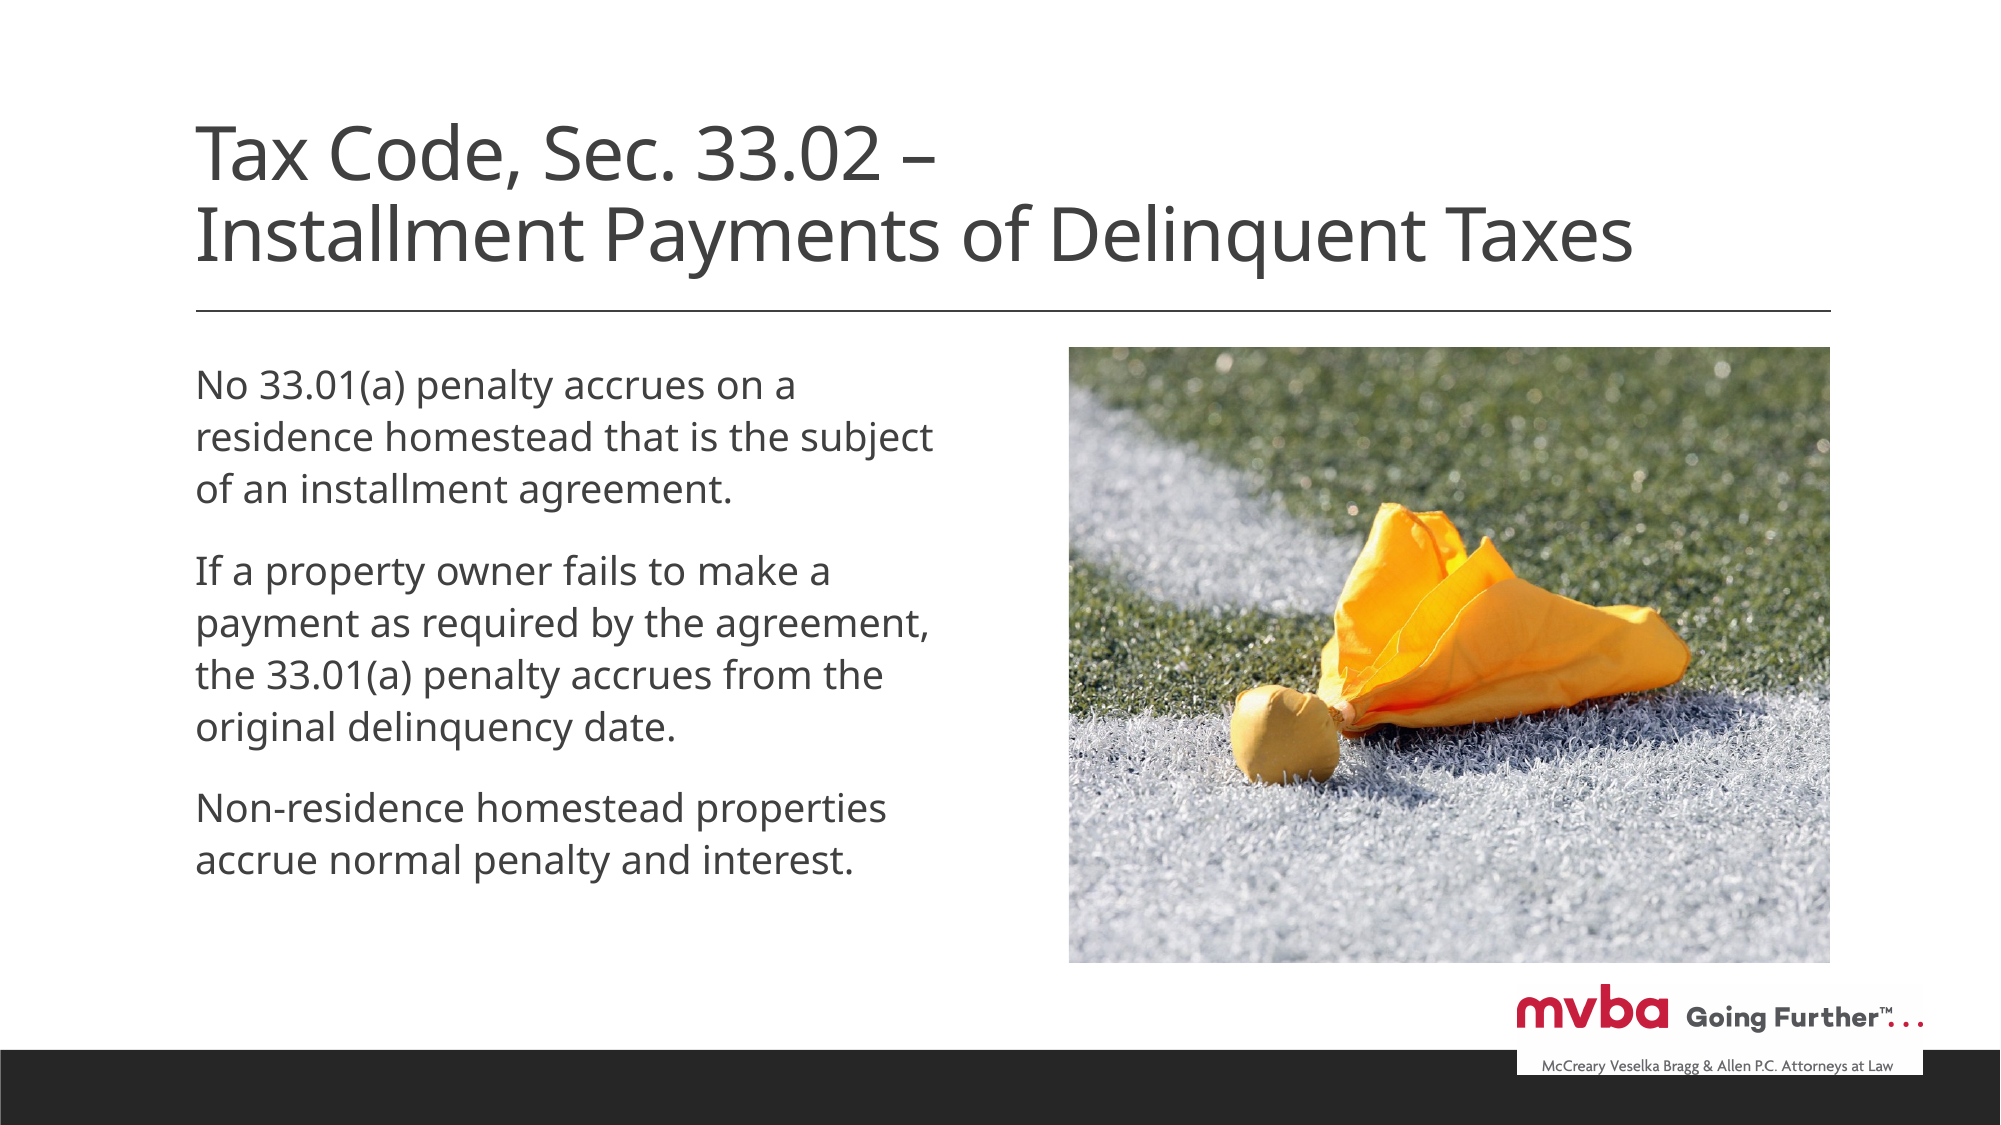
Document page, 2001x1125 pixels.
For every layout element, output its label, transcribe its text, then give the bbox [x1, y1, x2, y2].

list No 33.01(a) penalty accrues on a residence homestead that is the subject of an installment agreement. If a property owner fails to make a payment as required by the agreement, the 33.01(a) penalty accrues from the original delinquency date. Non-residence homestead properties accrue normal penalty and interest. [180, 347, 942, 963]
picture [1516, 983, 1924, 1075]
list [1068, 347, 1831, 964]
title Tax Code, Sec. 33.02 – Installment Payments of Delinquent Taxes [180, 47, 1830, 285]
